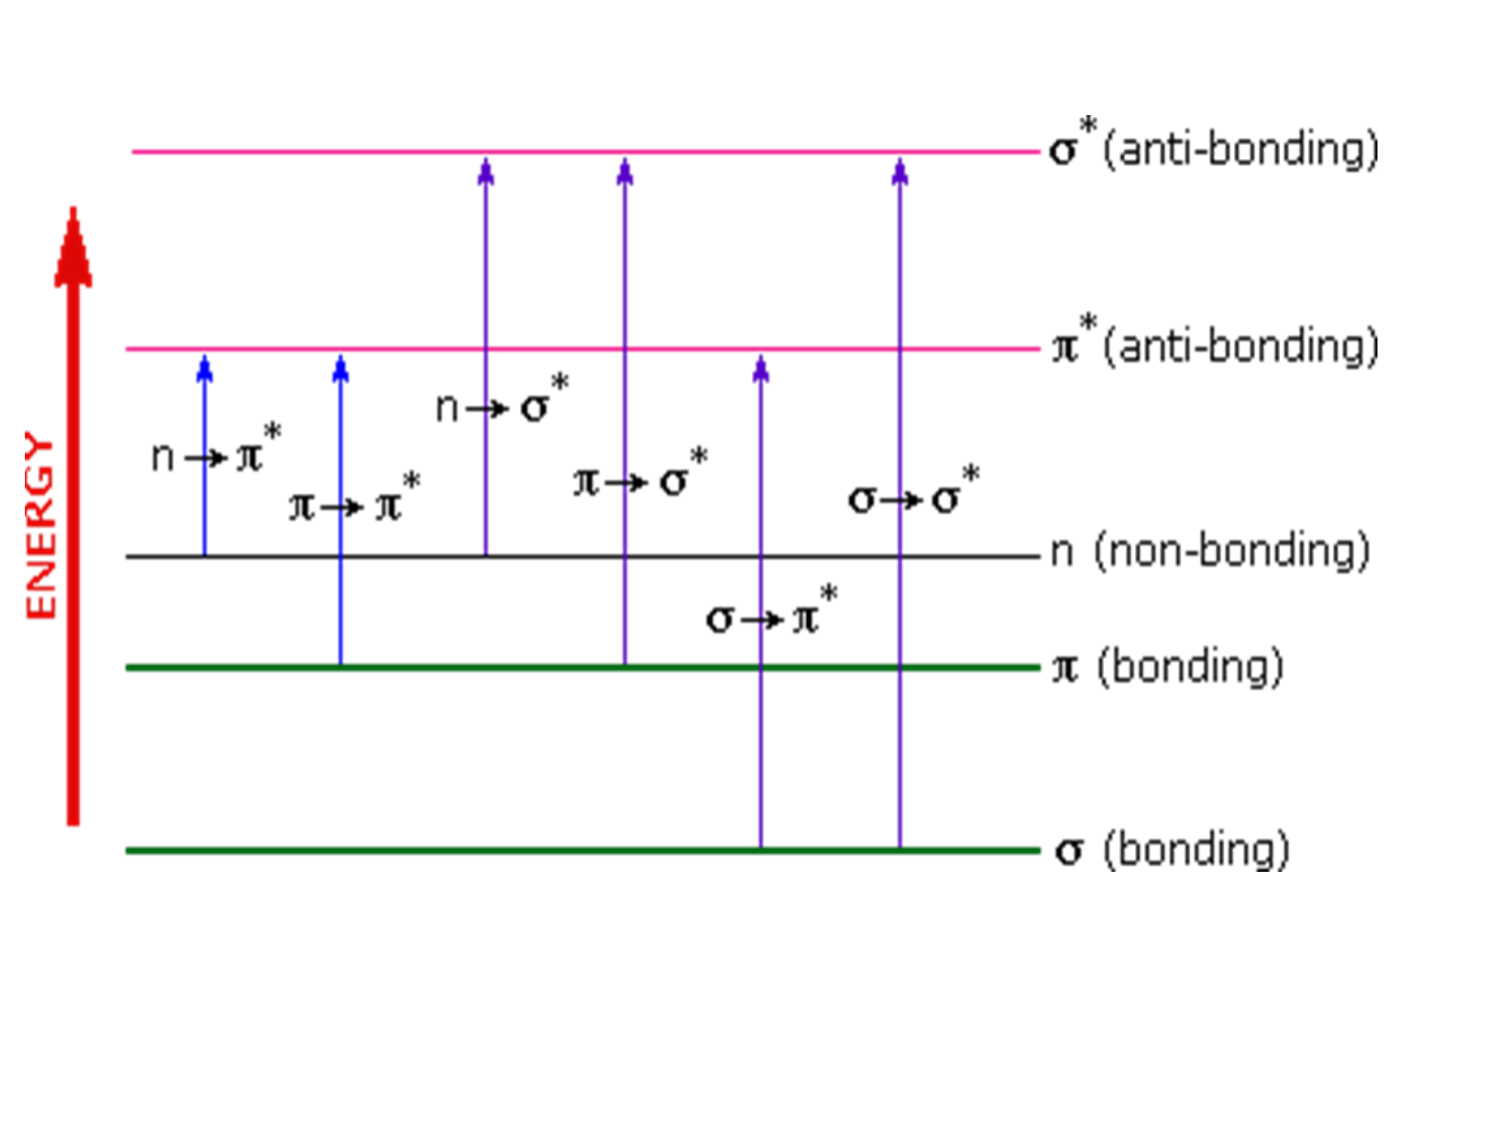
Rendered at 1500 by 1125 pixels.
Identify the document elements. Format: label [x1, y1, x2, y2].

picture [24, 115, 1438, 1010]
